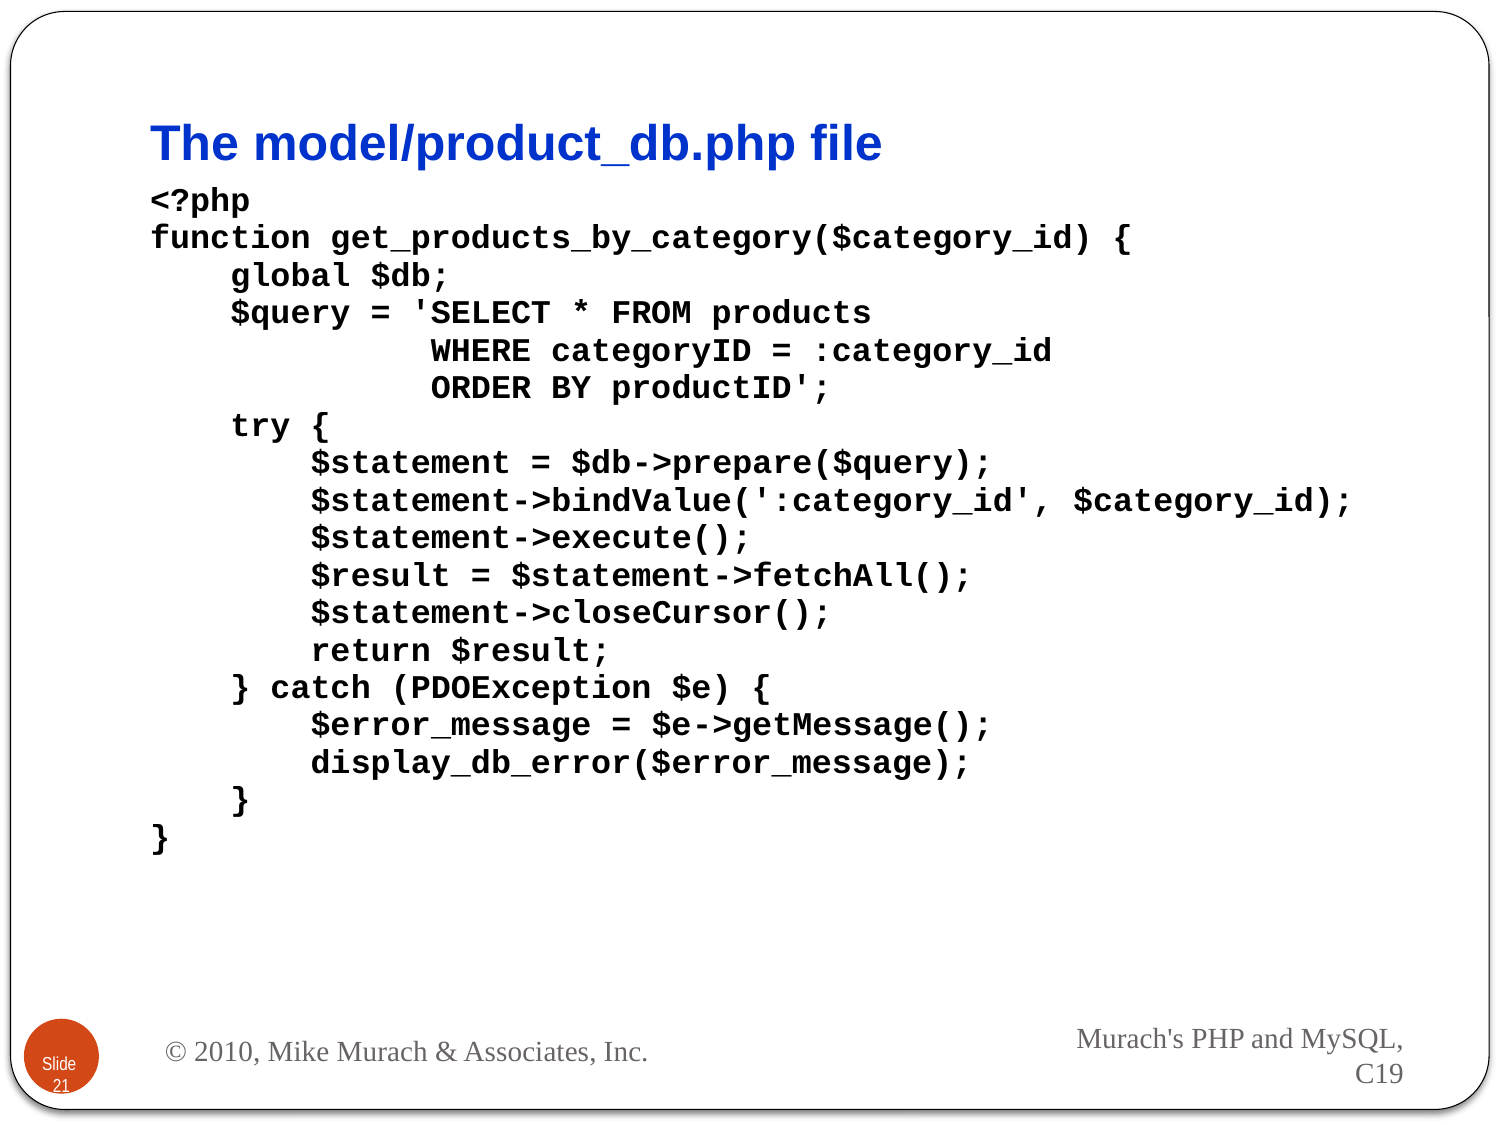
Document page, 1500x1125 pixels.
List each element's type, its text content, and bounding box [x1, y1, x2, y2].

slide_number Murach's PHP and MySQL, C19 [1012, 1015, 1419, 1094]
slide_number Slide 21 [23, 1018, 99, 1094]
footer © 2010, Mike Murach & Associates, Inc. [150, 1012, 800, 1088]
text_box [149, 112, 1397, 944]
